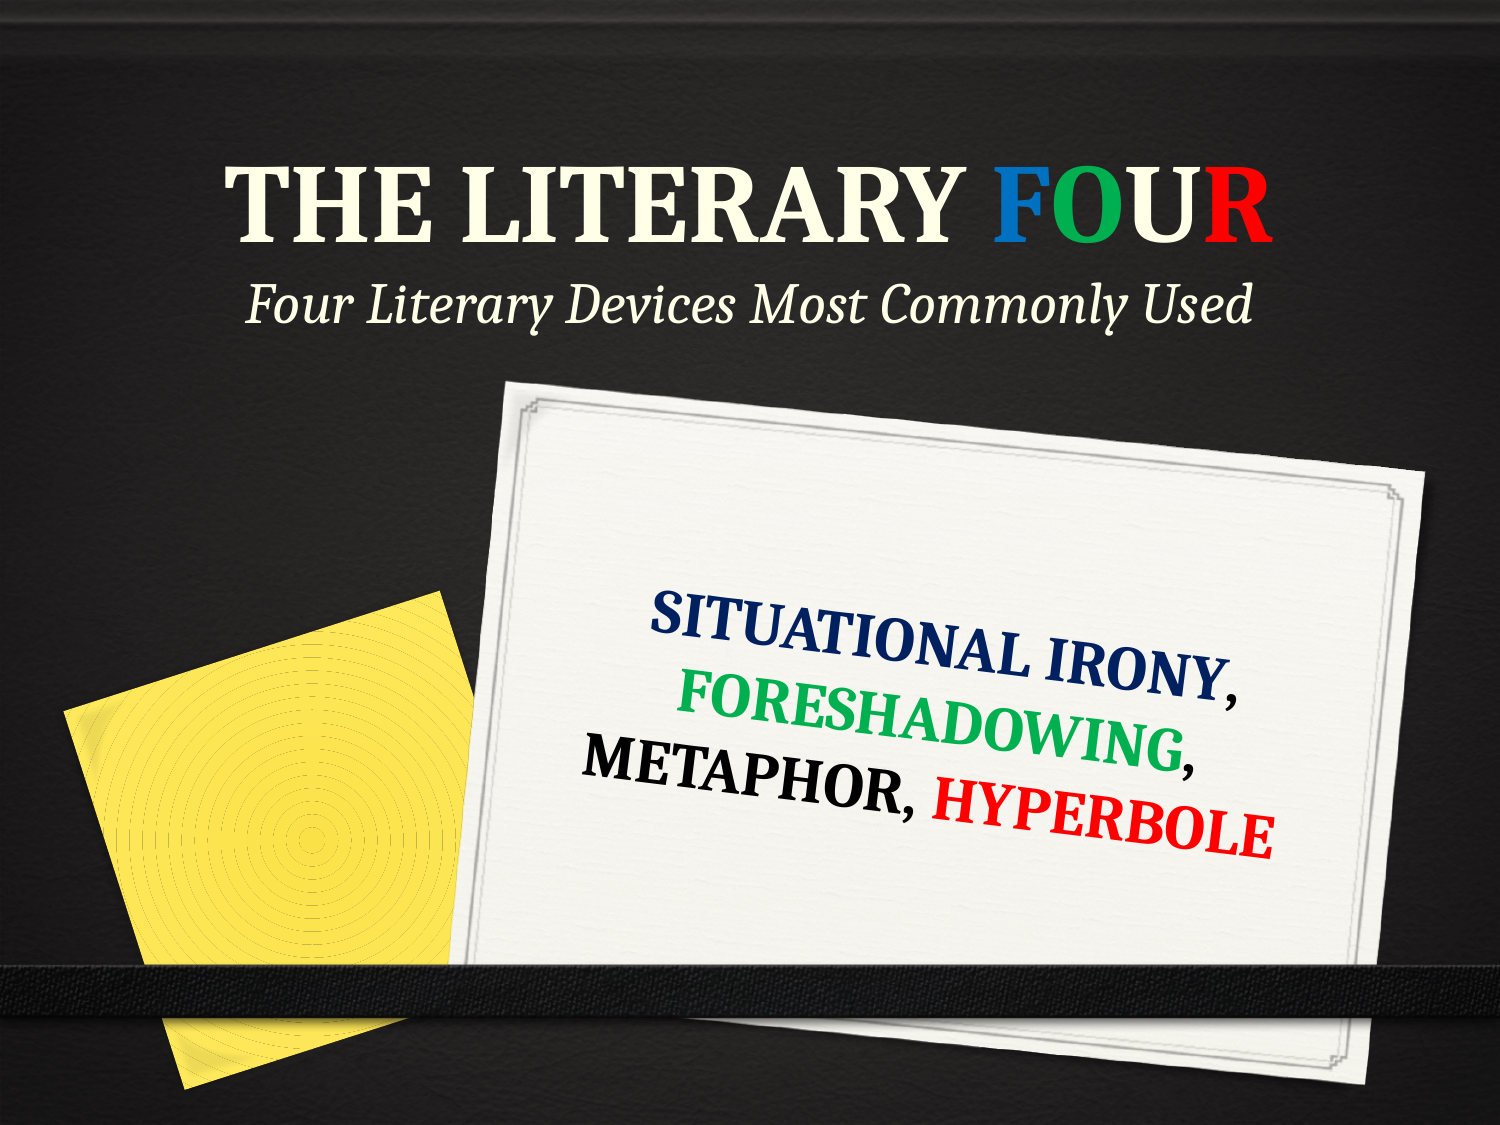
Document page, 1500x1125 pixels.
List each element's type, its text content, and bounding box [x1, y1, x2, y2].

picture [0, 379, 1500, 1102]
title THE LITERARY FOUR Four Literary Devices Most Commonly Used [112, 101, 1388, 343]
subtitle SITUATIONAL IRONY, FORESHADOWING, METAPHOR, HYPERBOLE [478, 468, 1409, 895]
picture [69, 693, 157, 788]
